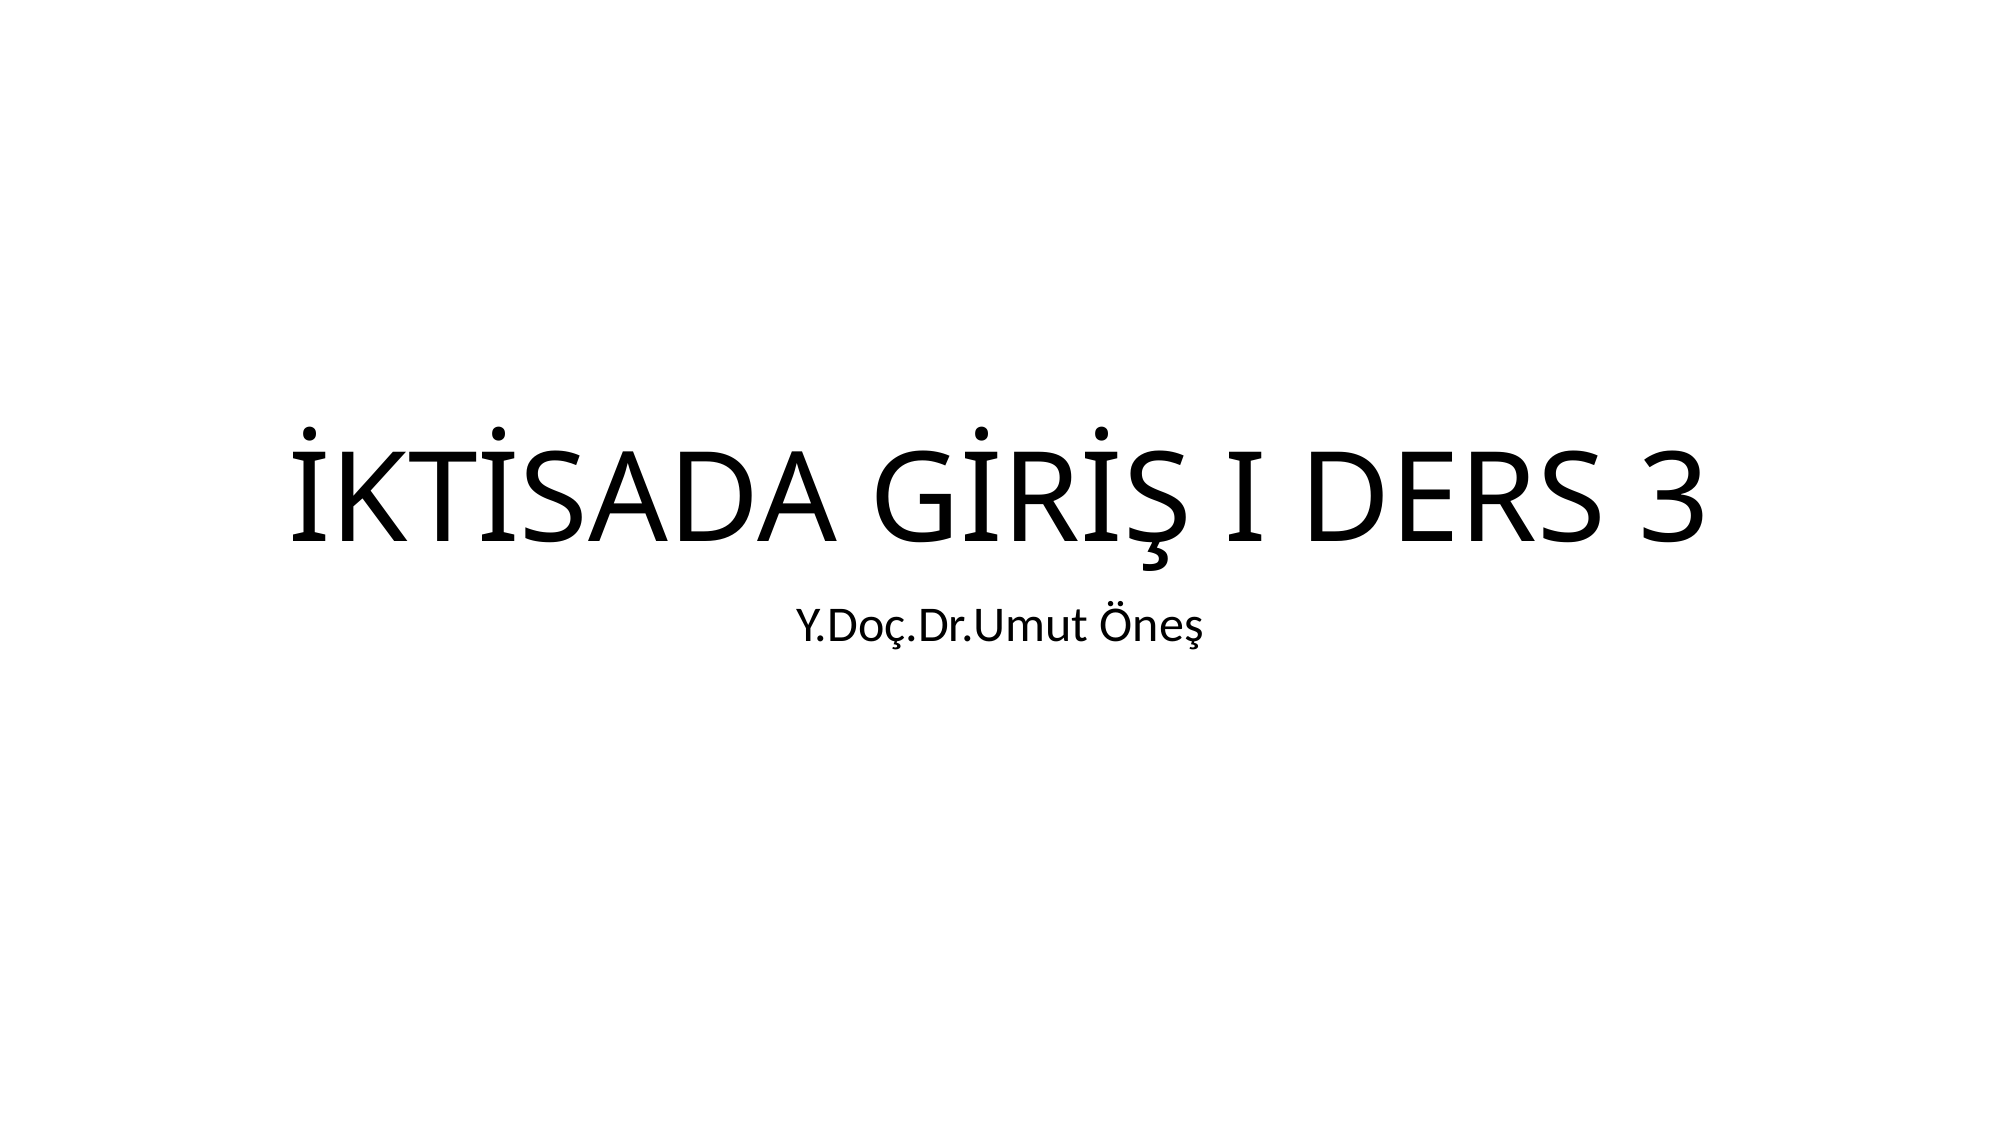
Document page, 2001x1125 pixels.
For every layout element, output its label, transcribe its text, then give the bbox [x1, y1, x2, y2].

subtitle Y.Doç.Dr.Umut Öneş [249, 590, 1750, 863]
title İKTİSADA GİRİŞ I DERS 3 [249, 184, 1750, 576]
